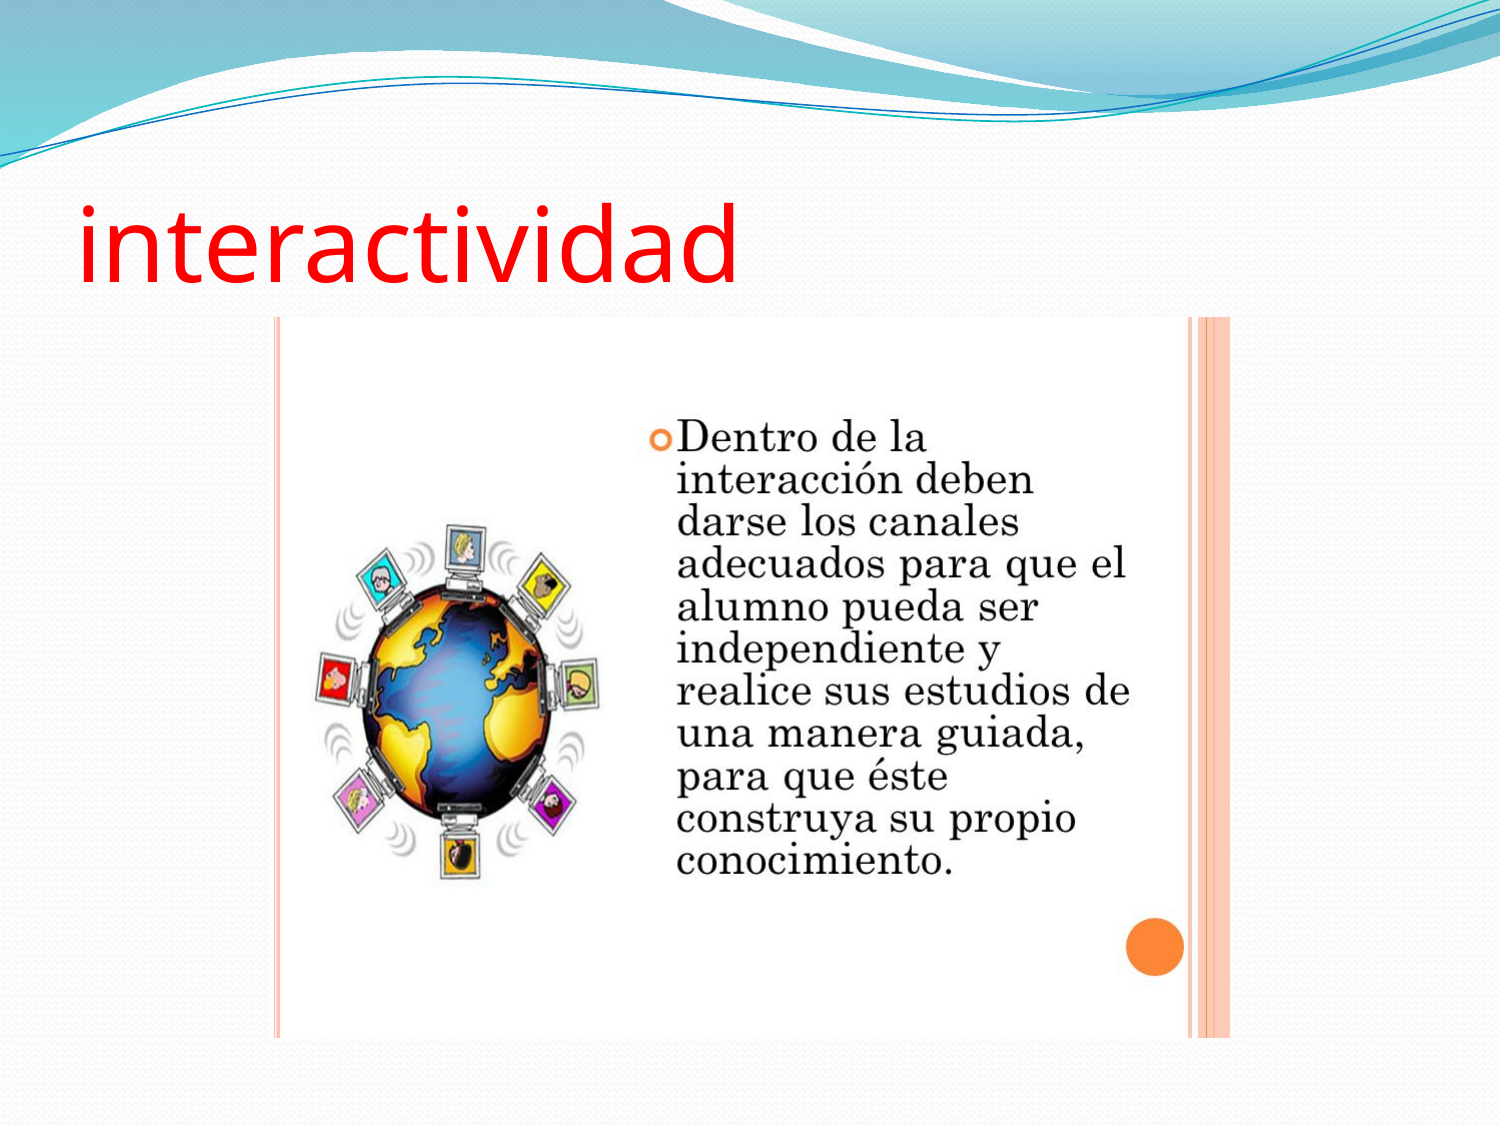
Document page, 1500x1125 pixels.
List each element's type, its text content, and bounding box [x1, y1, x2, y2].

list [269, 317, 1231, 1038]
title interactividad [75, 115, 1425, 303]
